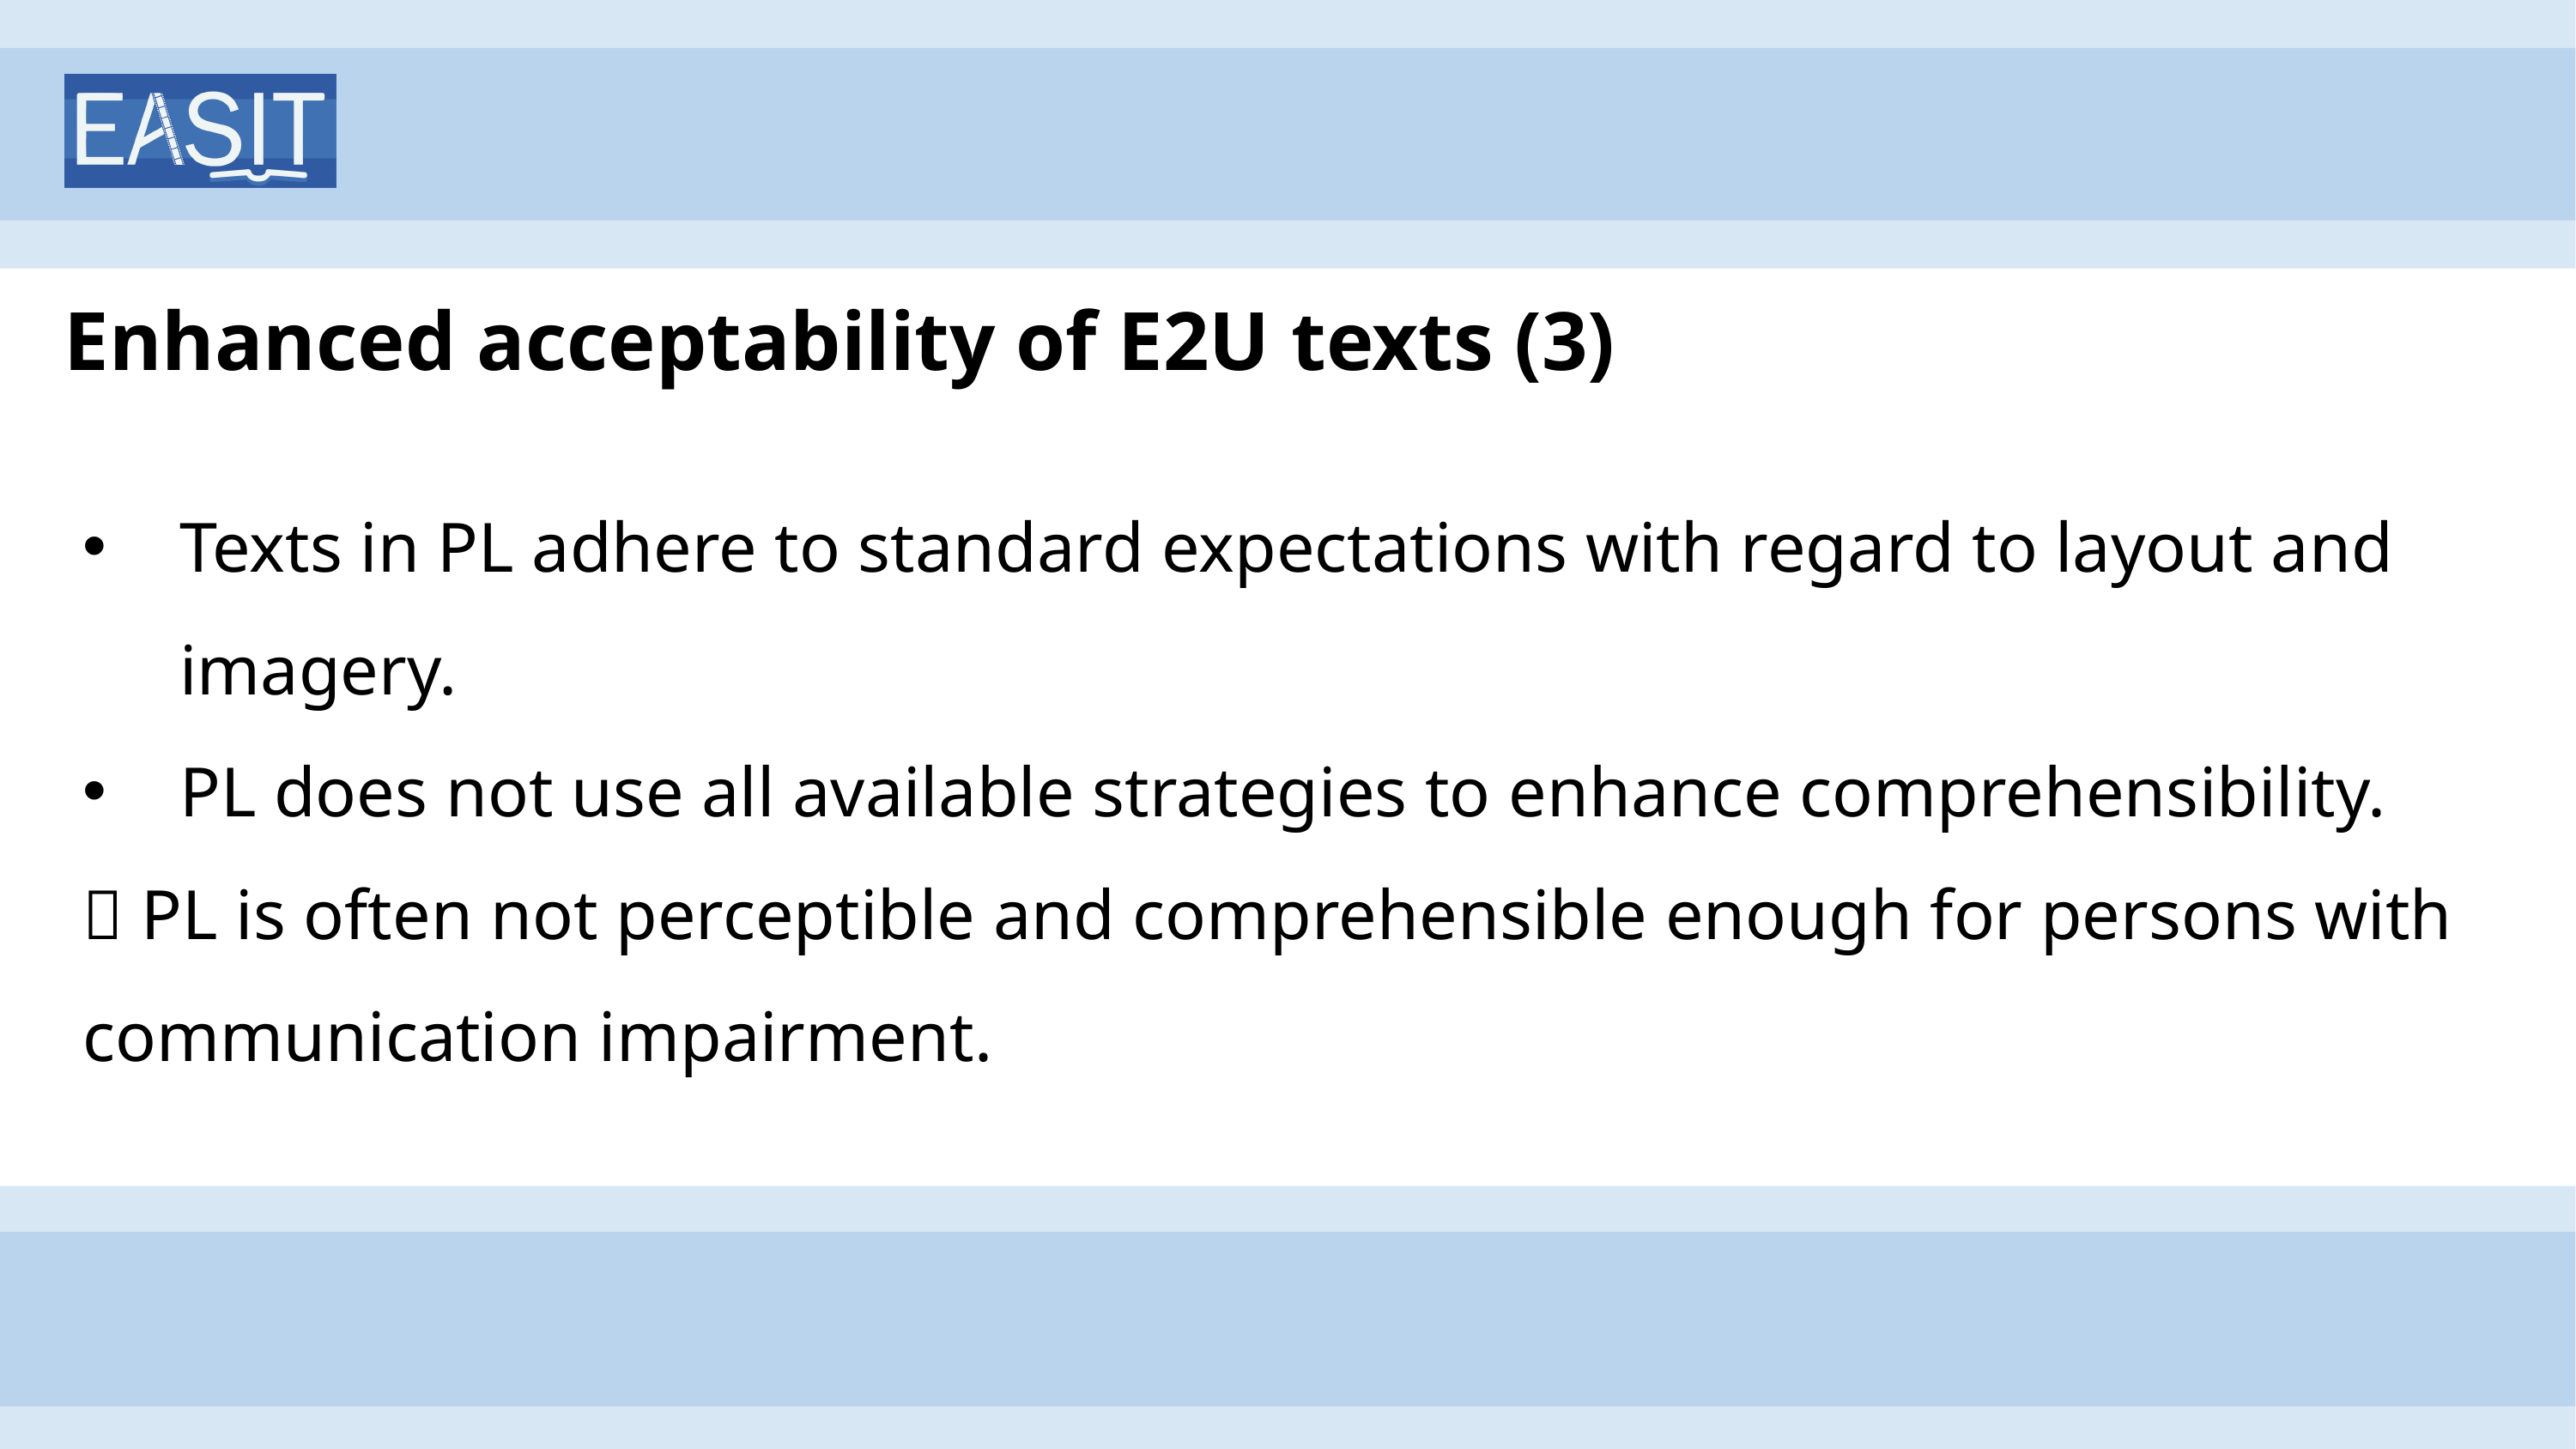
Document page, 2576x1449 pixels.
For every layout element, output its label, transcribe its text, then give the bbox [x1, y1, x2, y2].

title Enhanced acceptability of E2U texts (3) [45, 269, 1759, 420]
text_box Texts in PL adhere to standard expectations with regard to layout and imagery. PL does not use all available strategies to enhance comprehensibility.  PL is often not perceptible and comprehensible enough for persons with communication impairment. [64, 453, 2494, 1208]
picture [64, 74, 336, 188]
